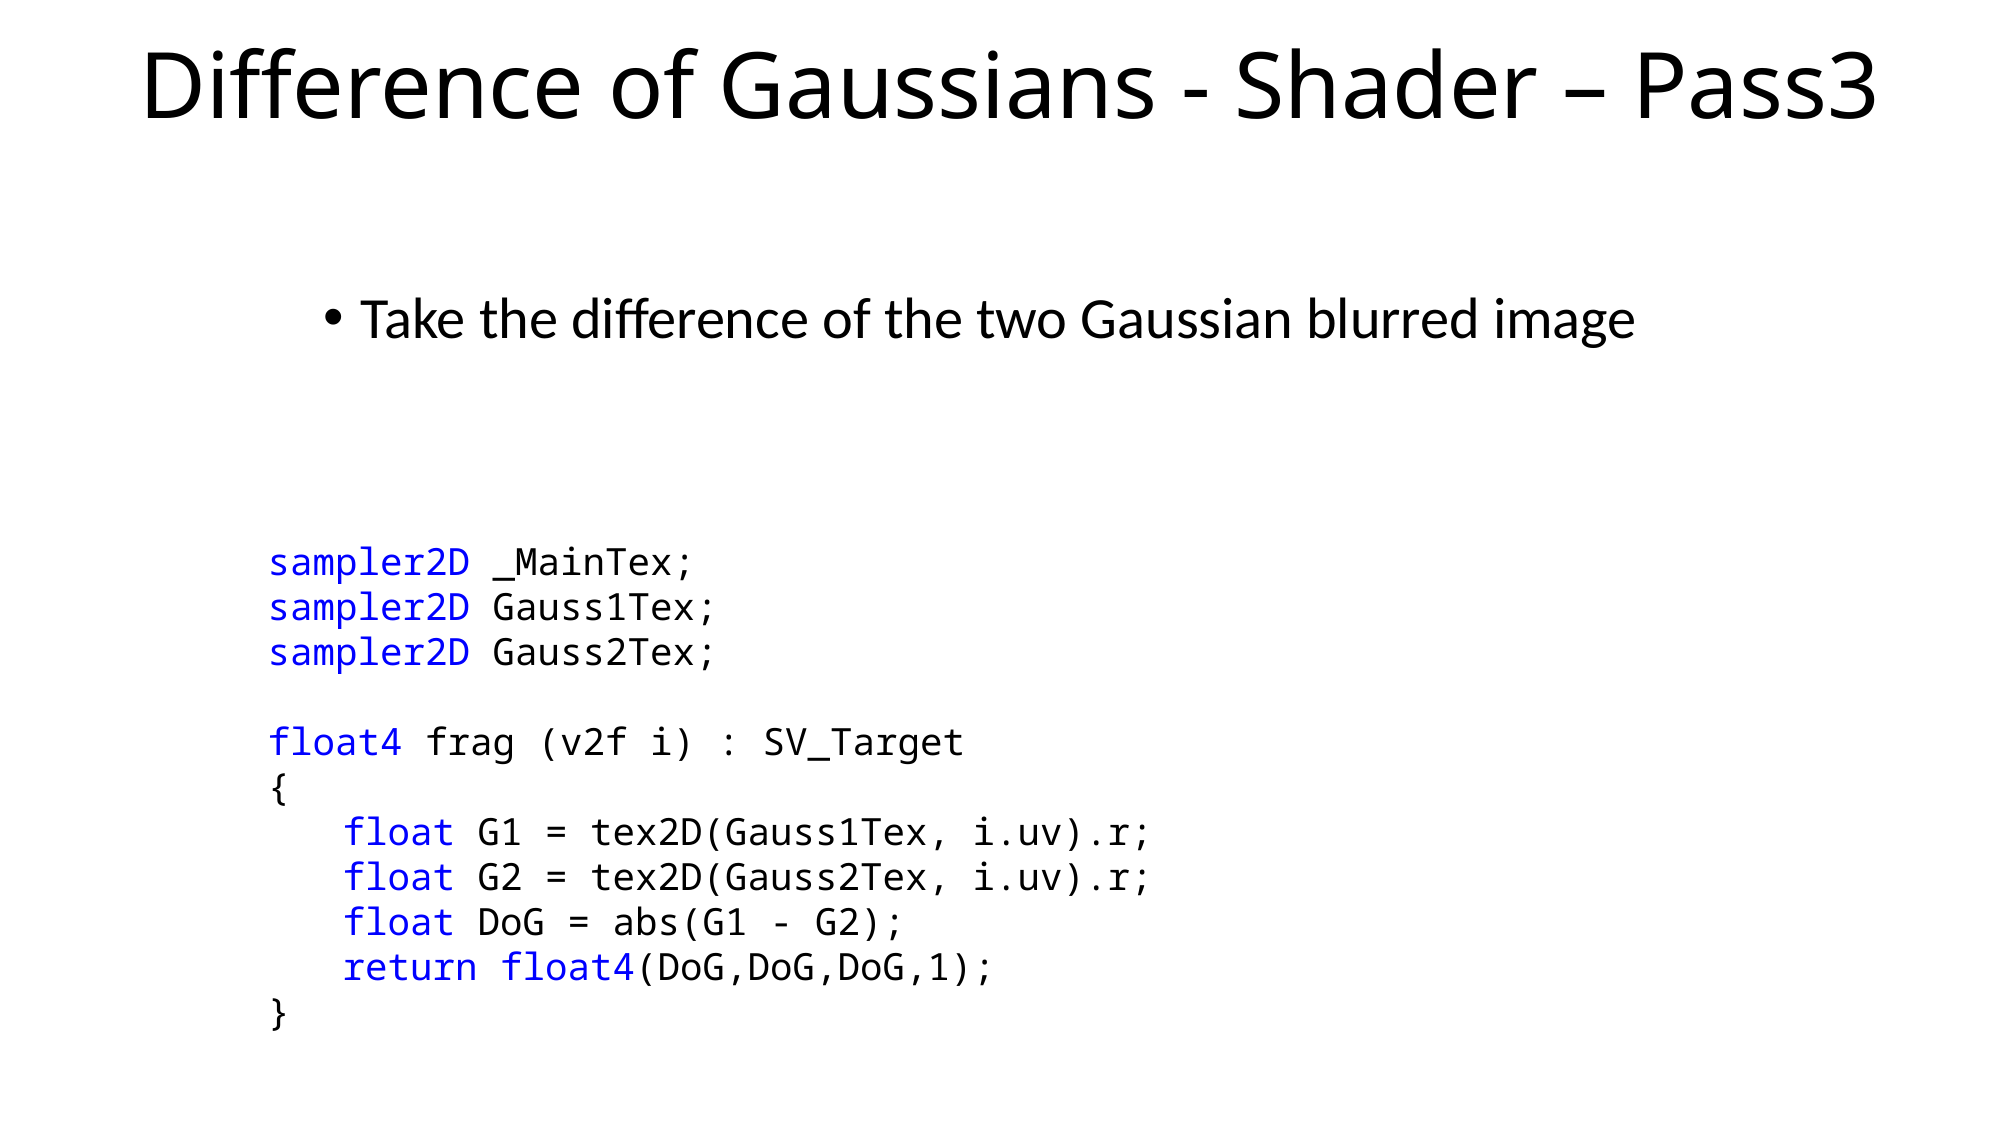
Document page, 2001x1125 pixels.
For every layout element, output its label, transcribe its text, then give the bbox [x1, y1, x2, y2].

list Take the difference of the two Gaussian blurred image [101, 281, 1859, 505]
text_box sampler2D _MainTex; sampler2D Gauss1Tex; sampler2D Gauss2Tex; float4 frag (v2f i) : SV_Target { float G1 = tex2D(Gauss1Tex, i.uv).r; float G2 = tex2D(Gauss2Tex, i.uv).r; float DoG = abs(G1 - G2); return float4(DoG,DoG,DoG,1); } [252, 530, 1980, 1041]
title Difference of Gaussians - Shader – Pass3 [20, 0, 2000, 178]
